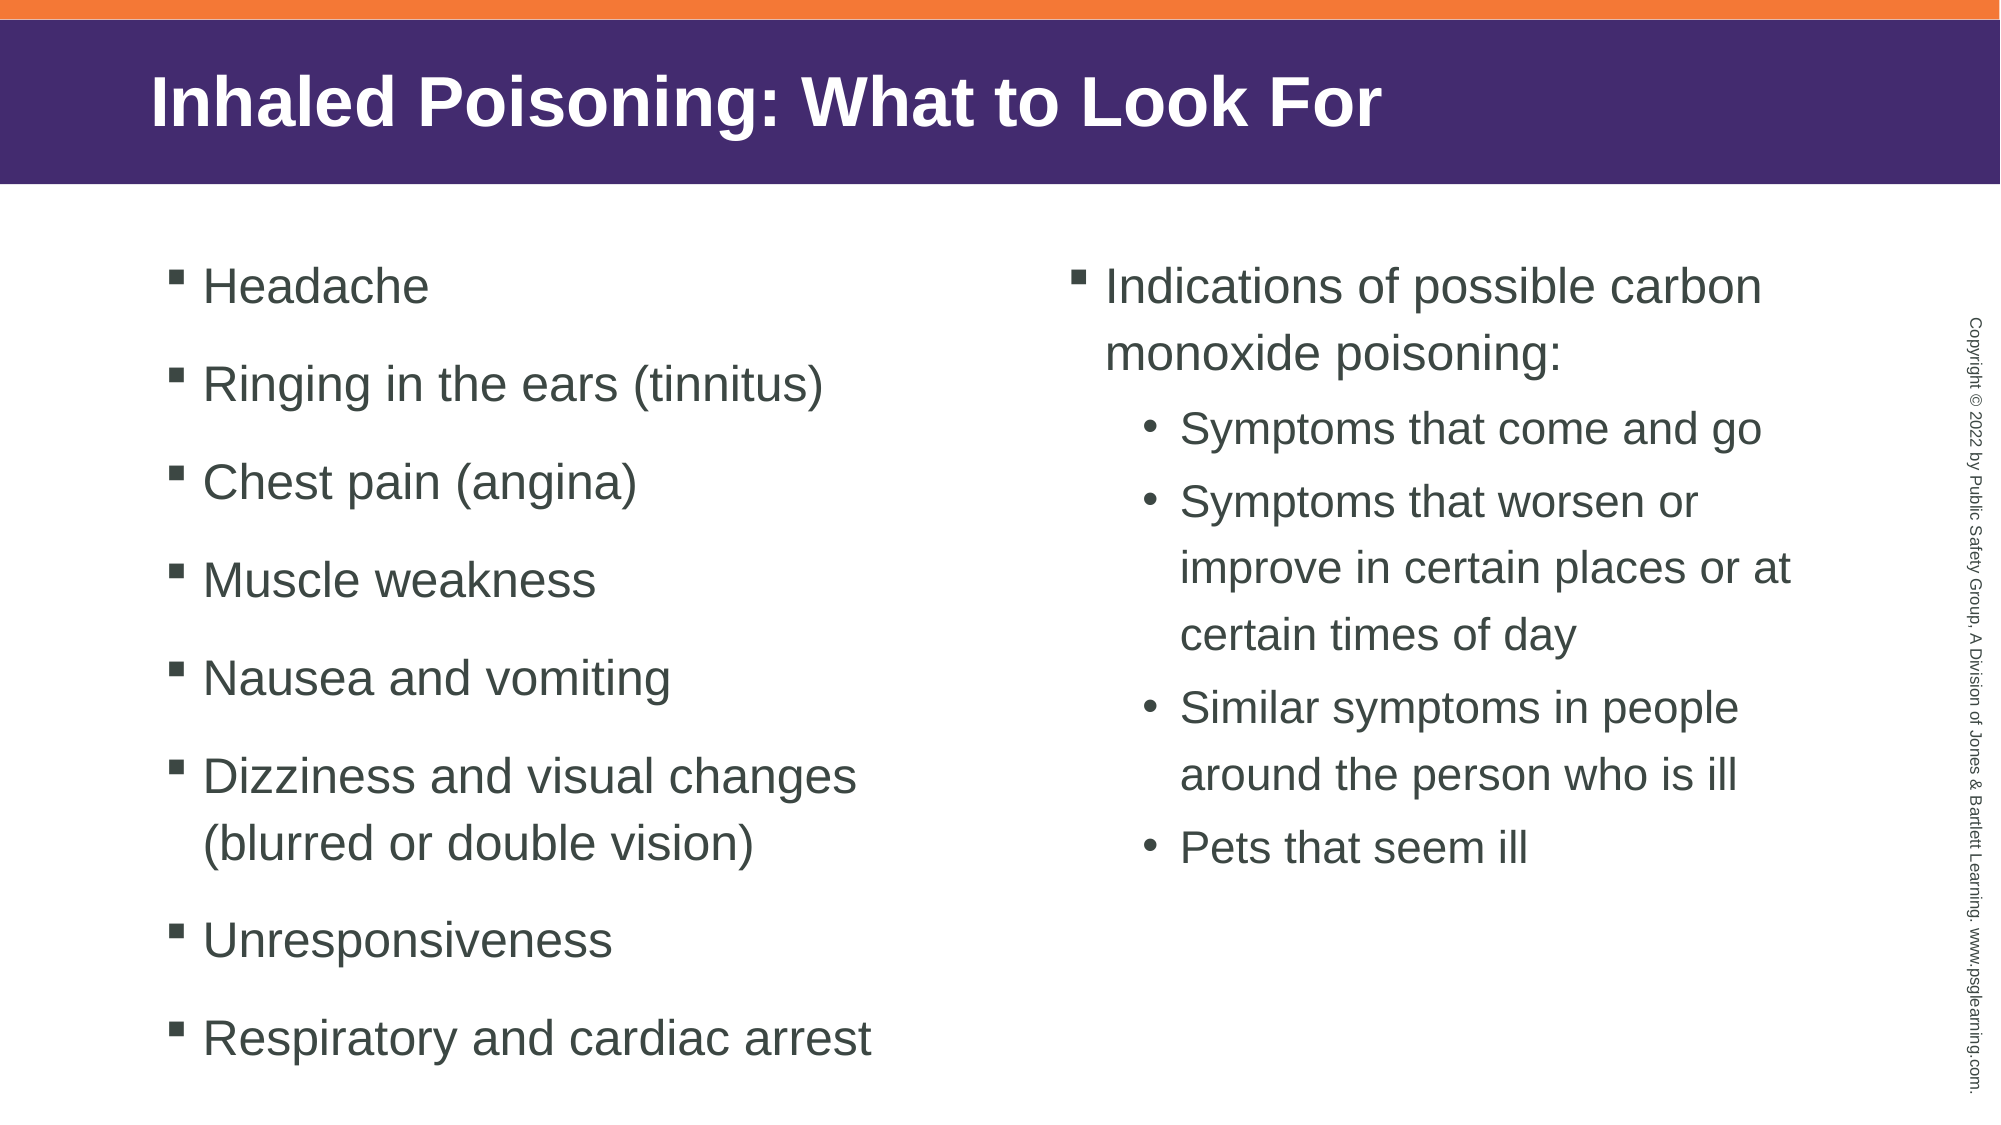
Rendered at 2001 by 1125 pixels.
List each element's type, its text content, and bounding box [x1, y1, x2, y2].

title Inhaled Poisoning: What to Look For [0, 19, 2000, 185]
list Indications of possible carbon monoxide poisoning: Symptoms that come and go Symptoms that worsen or improve in certain places or at certain times of day Similar symptoms in people around the person who is ill Pets that seem ill [1052, 239, 1850, 1016]
list Headache Ringing in the ears (tinnitus) Chest pain (angina) Muscle weakness Nausea and vomiting Dizziness and visual changes (blurred or double vision) Unresponsiveness Respiratory and cardiac arrest [150, 239, 947, 1016]
